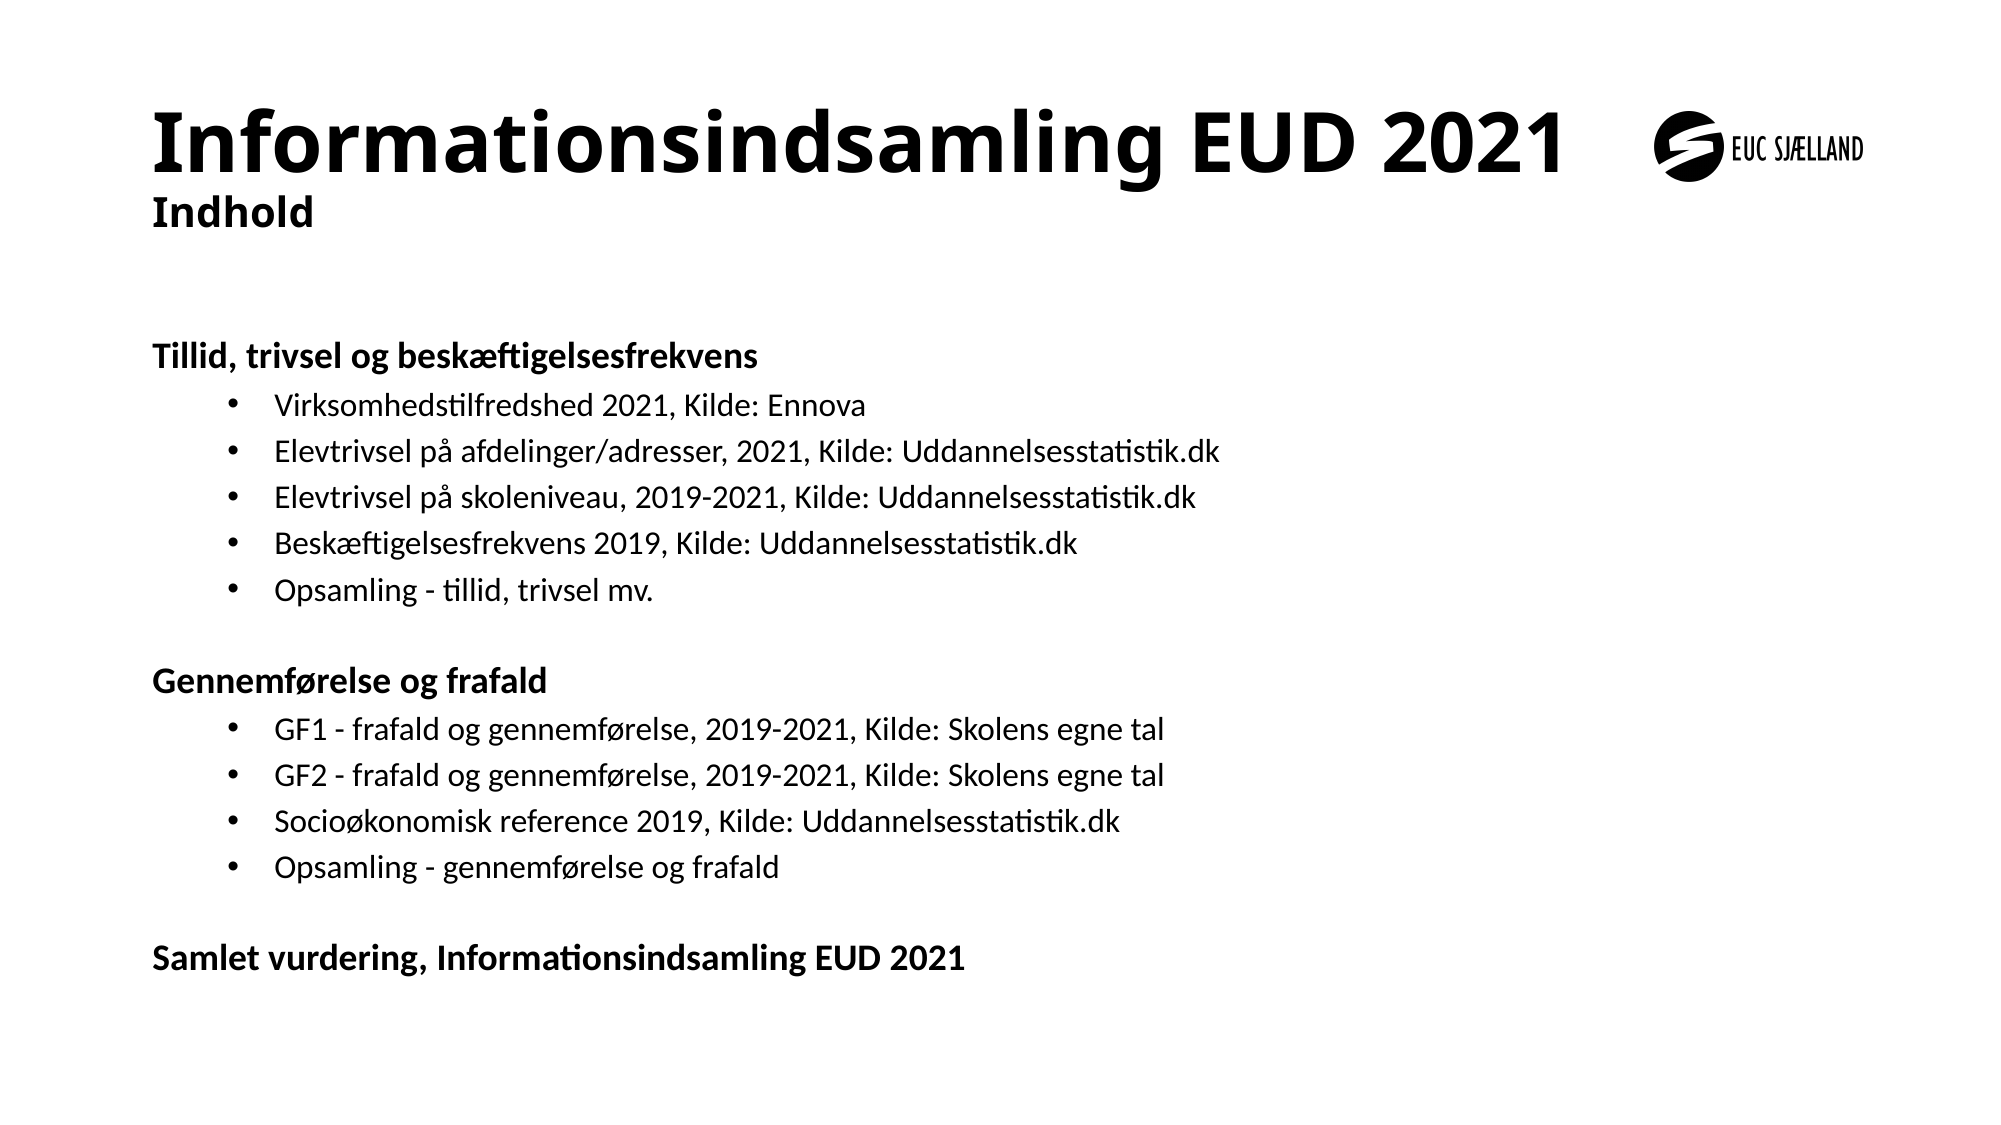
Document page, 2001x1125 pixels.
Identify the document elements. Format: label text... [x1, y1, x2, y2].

title Informationsindsamling EUD 2021 Indhold [137, 59, 1863, 278]
picture [1654, 111, 1863, 182]
list Tillid, trivsel og beskæftigelsesfrekvens Virksomhedstilfredshed 2021, Kilde: Ennova Elevtrivsel på afdelinger/adresser, 2021, Kilde: Uddannelsesstatistik.dk Elevtrivsel på skoleniveau, 2019-2021, Kilde: Uddannelsesstatistik.dk Beskæftigelsesfrekvens 2019, Kilde: Uddannelsesstatistik.dk Opsamling - tillid, trivsel mv. Gennemførelse og frafald GF1 - frafald og gennemførelse, 2019-2021, Kilde: Skolens egne tal GF2 - frafald og gennemførelse, 2019-2021, Kilde: Skolens egne tal Socioøkonomisk reference 2019, Kilde: Uddannelsesstatistik.dk Opsamling - gennemførelse og frafald Samlet vurdering, Informationsindsamling EUD 2021 [137, 329, 1863, 1014]
